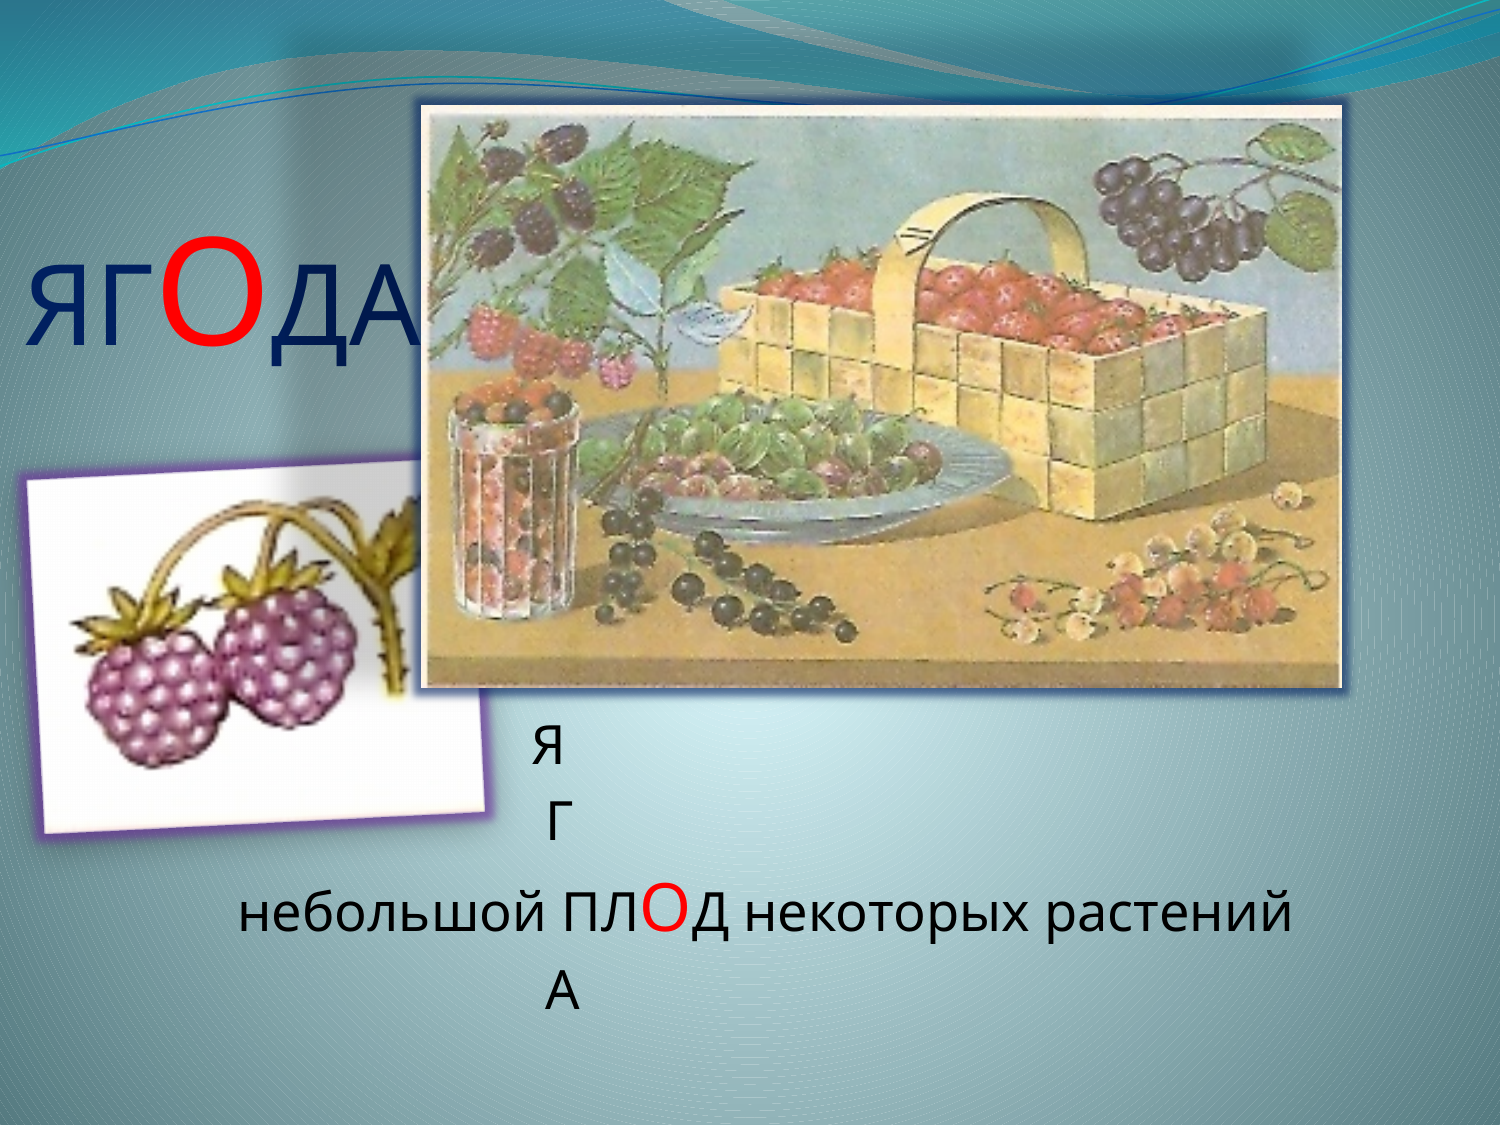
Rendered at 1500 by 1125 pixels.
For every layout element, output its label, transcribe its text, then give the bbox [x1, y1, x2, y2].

list Я Г небольшой ПЛОД некоторых растений А [222, 703, 1367, 1054]
picture [34, 462, 477, 823]
title ЯГОДА [23, 187, 270, 375]
picture [421, 105, 1342, 688]
